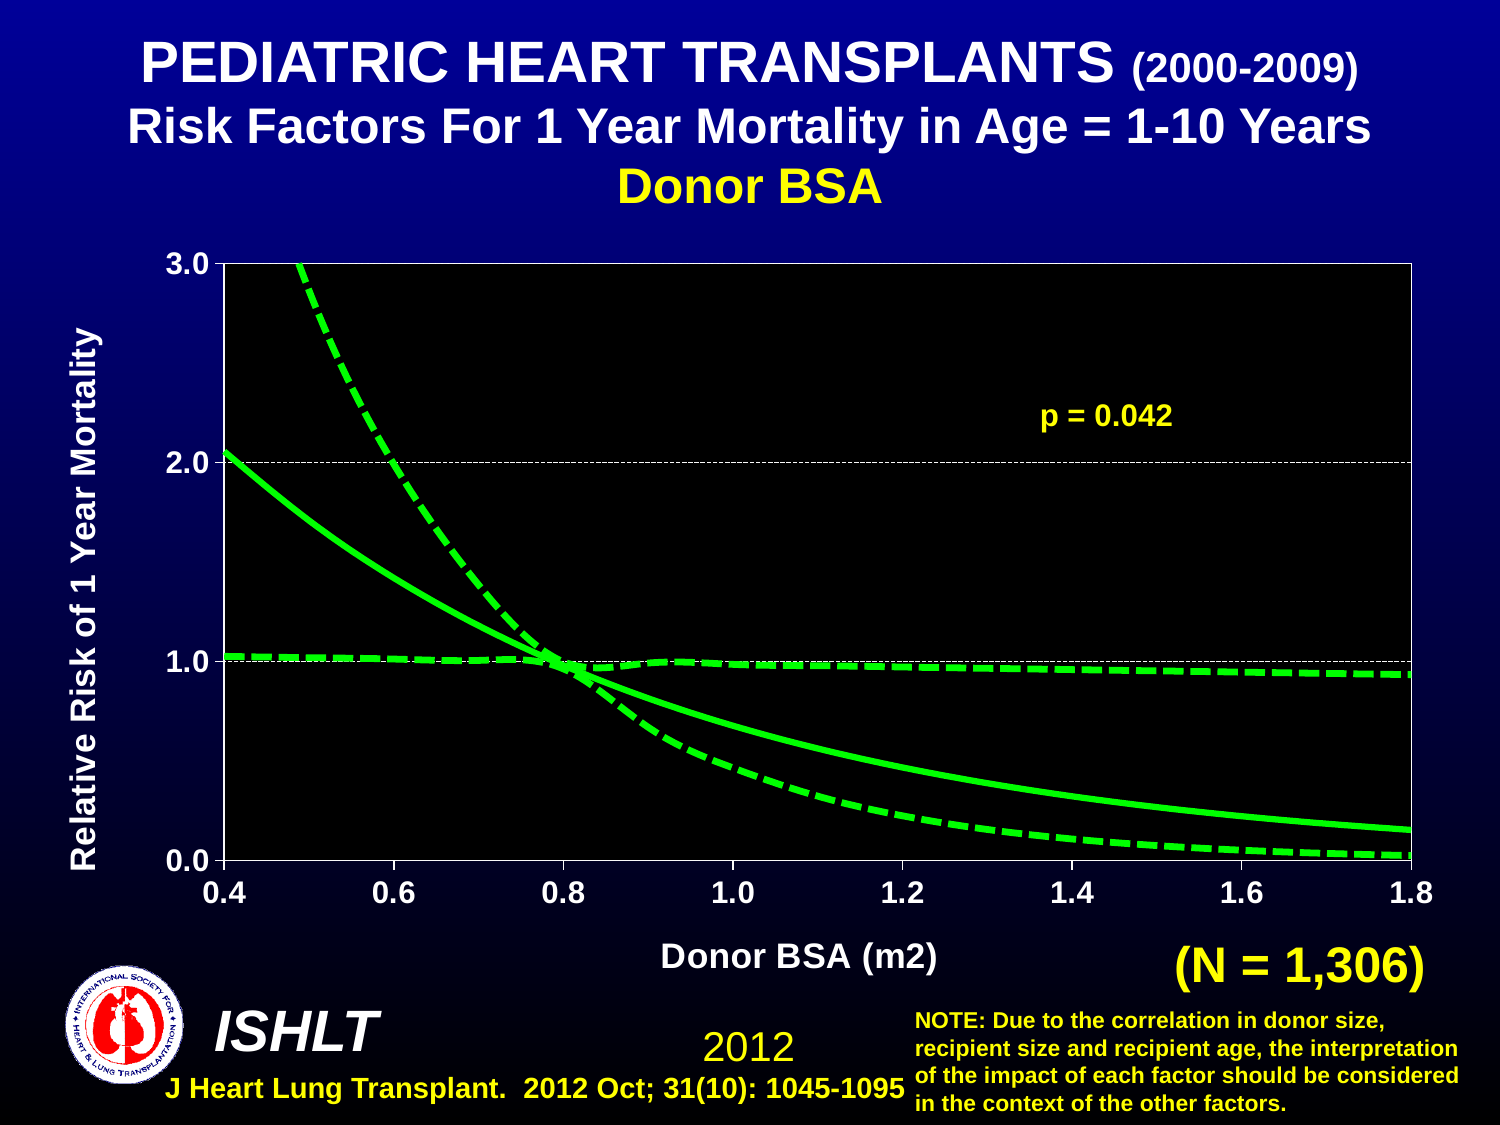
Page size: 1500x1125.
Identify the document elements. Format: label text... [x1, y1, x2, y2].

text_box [62, 962, 813, 1087]
title PEDIATRIC HEART TRANSPLANTS (2000-2009) Risk Factors For 1 Year Mortality in Age = 1-10 Years Donor BSA [0, 37, 1500, 201]
text_box NOTE: Due to the correlation in donor size, recipient size and recipient age, the interpretation of the impact of each factor should be considered in the context of the other factors. [900, 998, 1475, 1124]
chart [37, 237, 1451, 1013]
text_box J Heart Lung Transplant. 2012 Oct; 31(10): 1045-1095 [150, 1062, 950, 1113]
